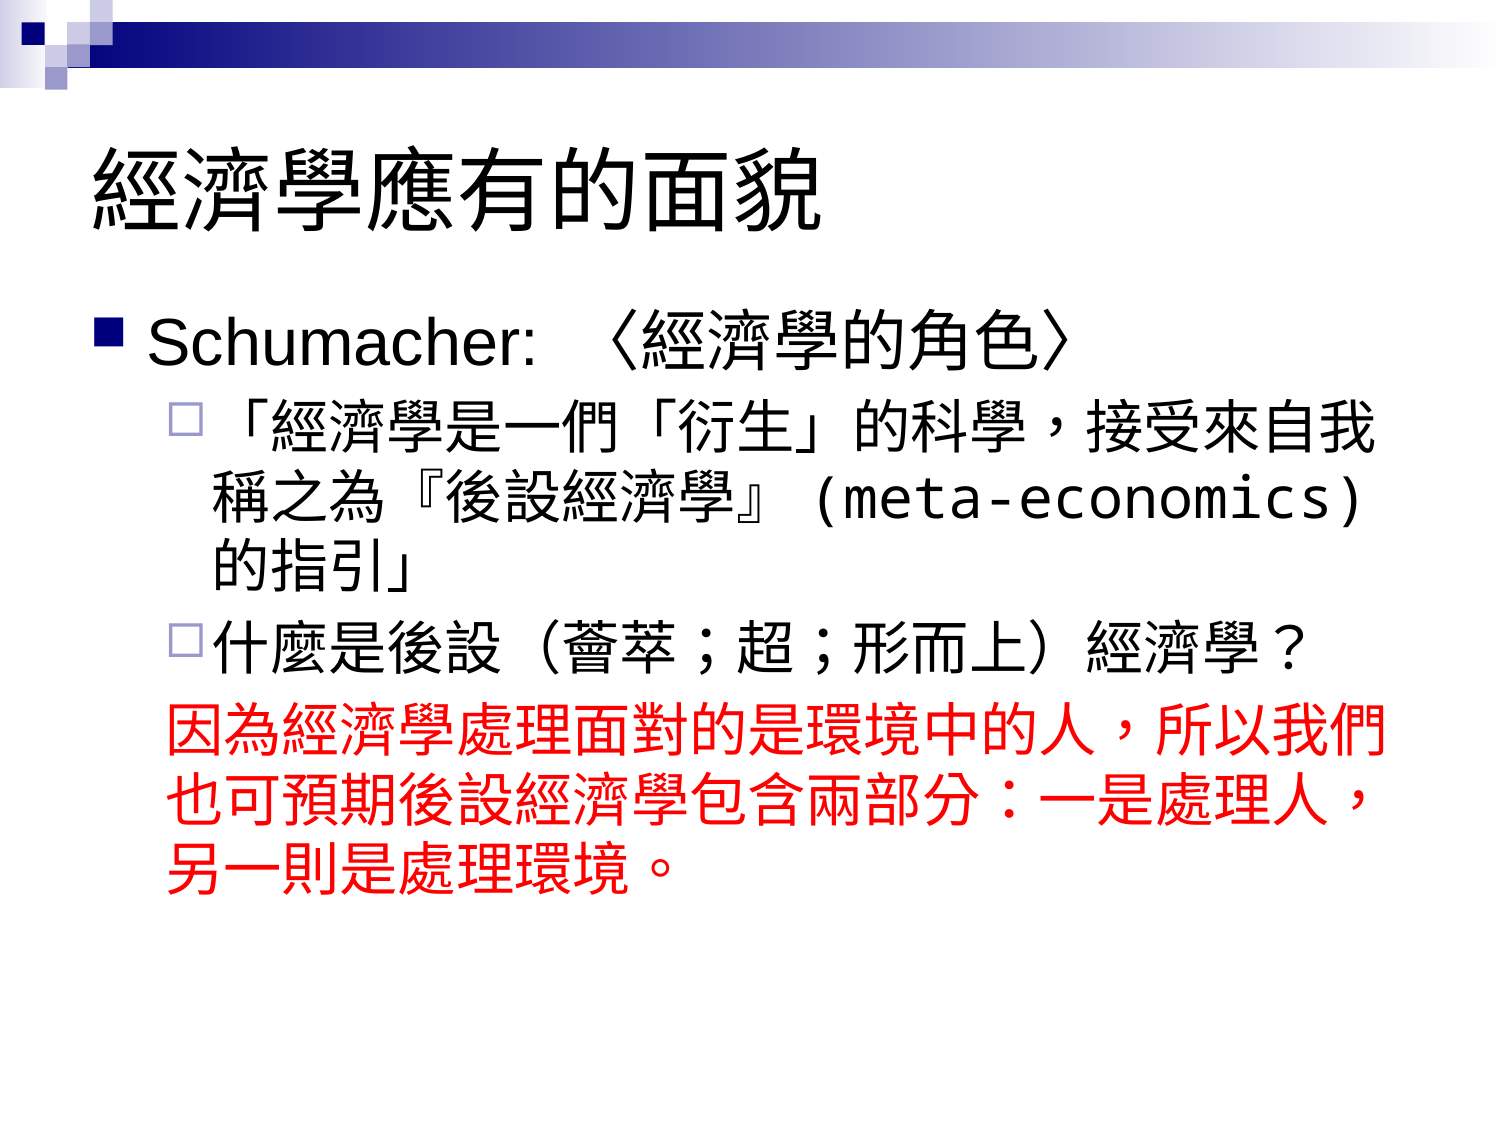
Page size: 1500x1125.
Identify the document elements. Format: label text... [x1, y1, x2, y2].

list Schumacher: 〈經濟學的角色〉 「經濟學是一們「衍生」的科學，接受來自我稱之為『後設經濟學』(meta-economics)的指引」 什麼是後設（薈萃；超；形而上）經濟學？ 因為經濟學處理面對的是環境中的人，所以我們也可預期後設經濟學包含兩部分：一是處理人，另一則是處理環境。 [75, 290, 1425, 1047]
title 經濟學應有的面貌 [75, 75, 1425, 290]
